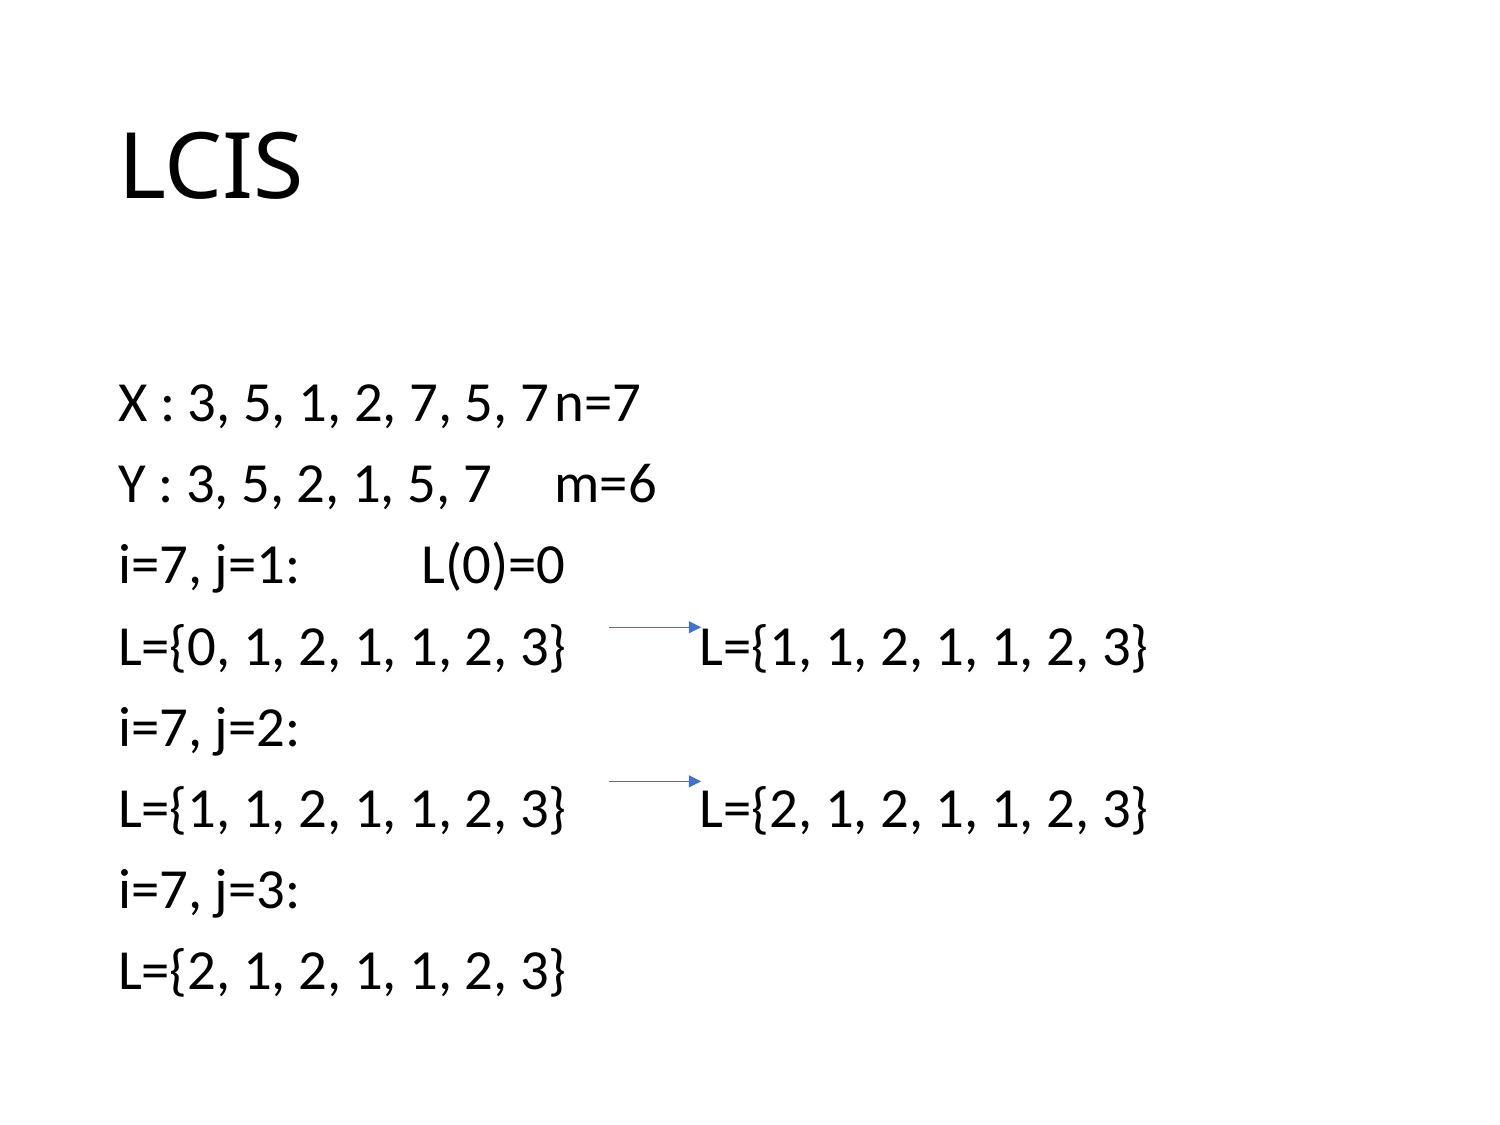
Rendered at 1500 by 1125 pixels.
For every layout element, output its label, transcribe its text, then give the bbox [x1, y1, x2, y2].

list X : 3, 5, 1, 2, 7, 5, 7 n=7 Y : 3, 5, 2, 1, 5, 7 m=6 i=7, j=1: L(0)=0 L={0, 1, 2, 1, 1, 2, 3} L={1, 1, 2, 1, 1, 2, 3} i=7, j=2: L={1, 1, 2, 1, 1, 2, 3} L={2, 1, 2, 1, 1, 2, 3} i=7, j=3: L={2, 1, 2, 1, 1, 2, 3} [103, 365, 1397, 1014]
title LCIS [103, 59, 1397, 278]
